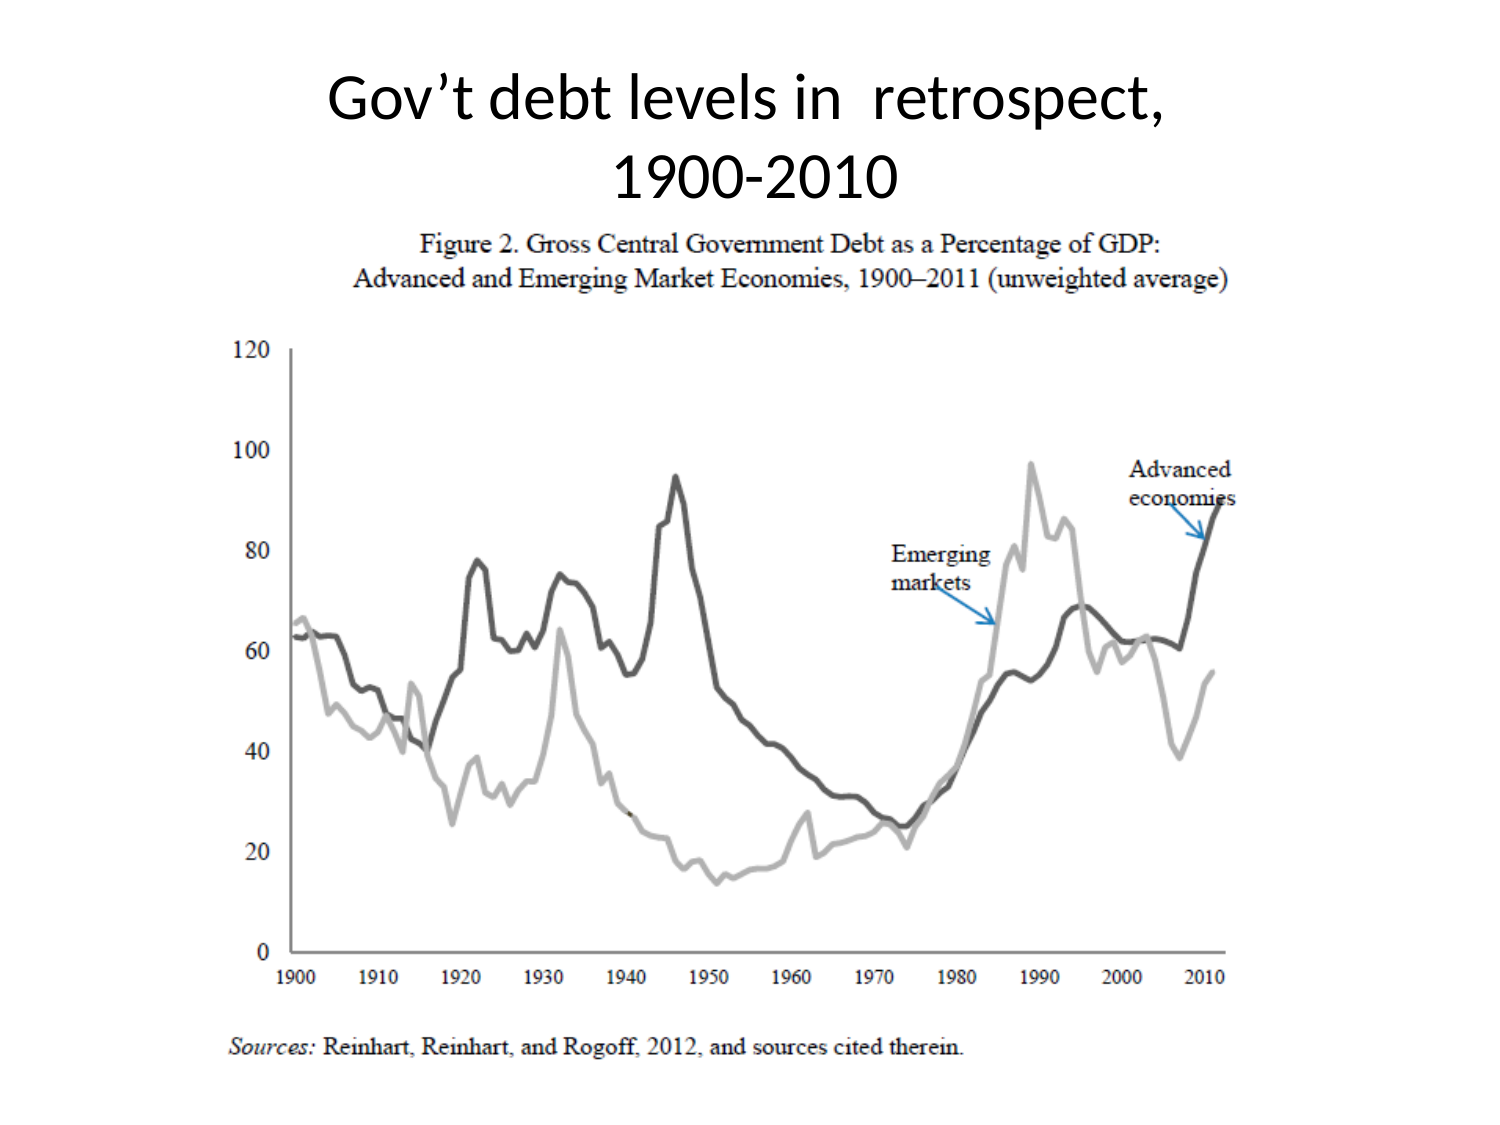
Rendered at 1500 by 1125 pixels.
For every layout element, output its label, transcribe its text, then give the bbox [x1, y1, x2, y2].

title Gov’t debt levels in retrospect, 1900-2010 [75, 45, 1436, 220]
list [196, 231, 1353, 1072]
